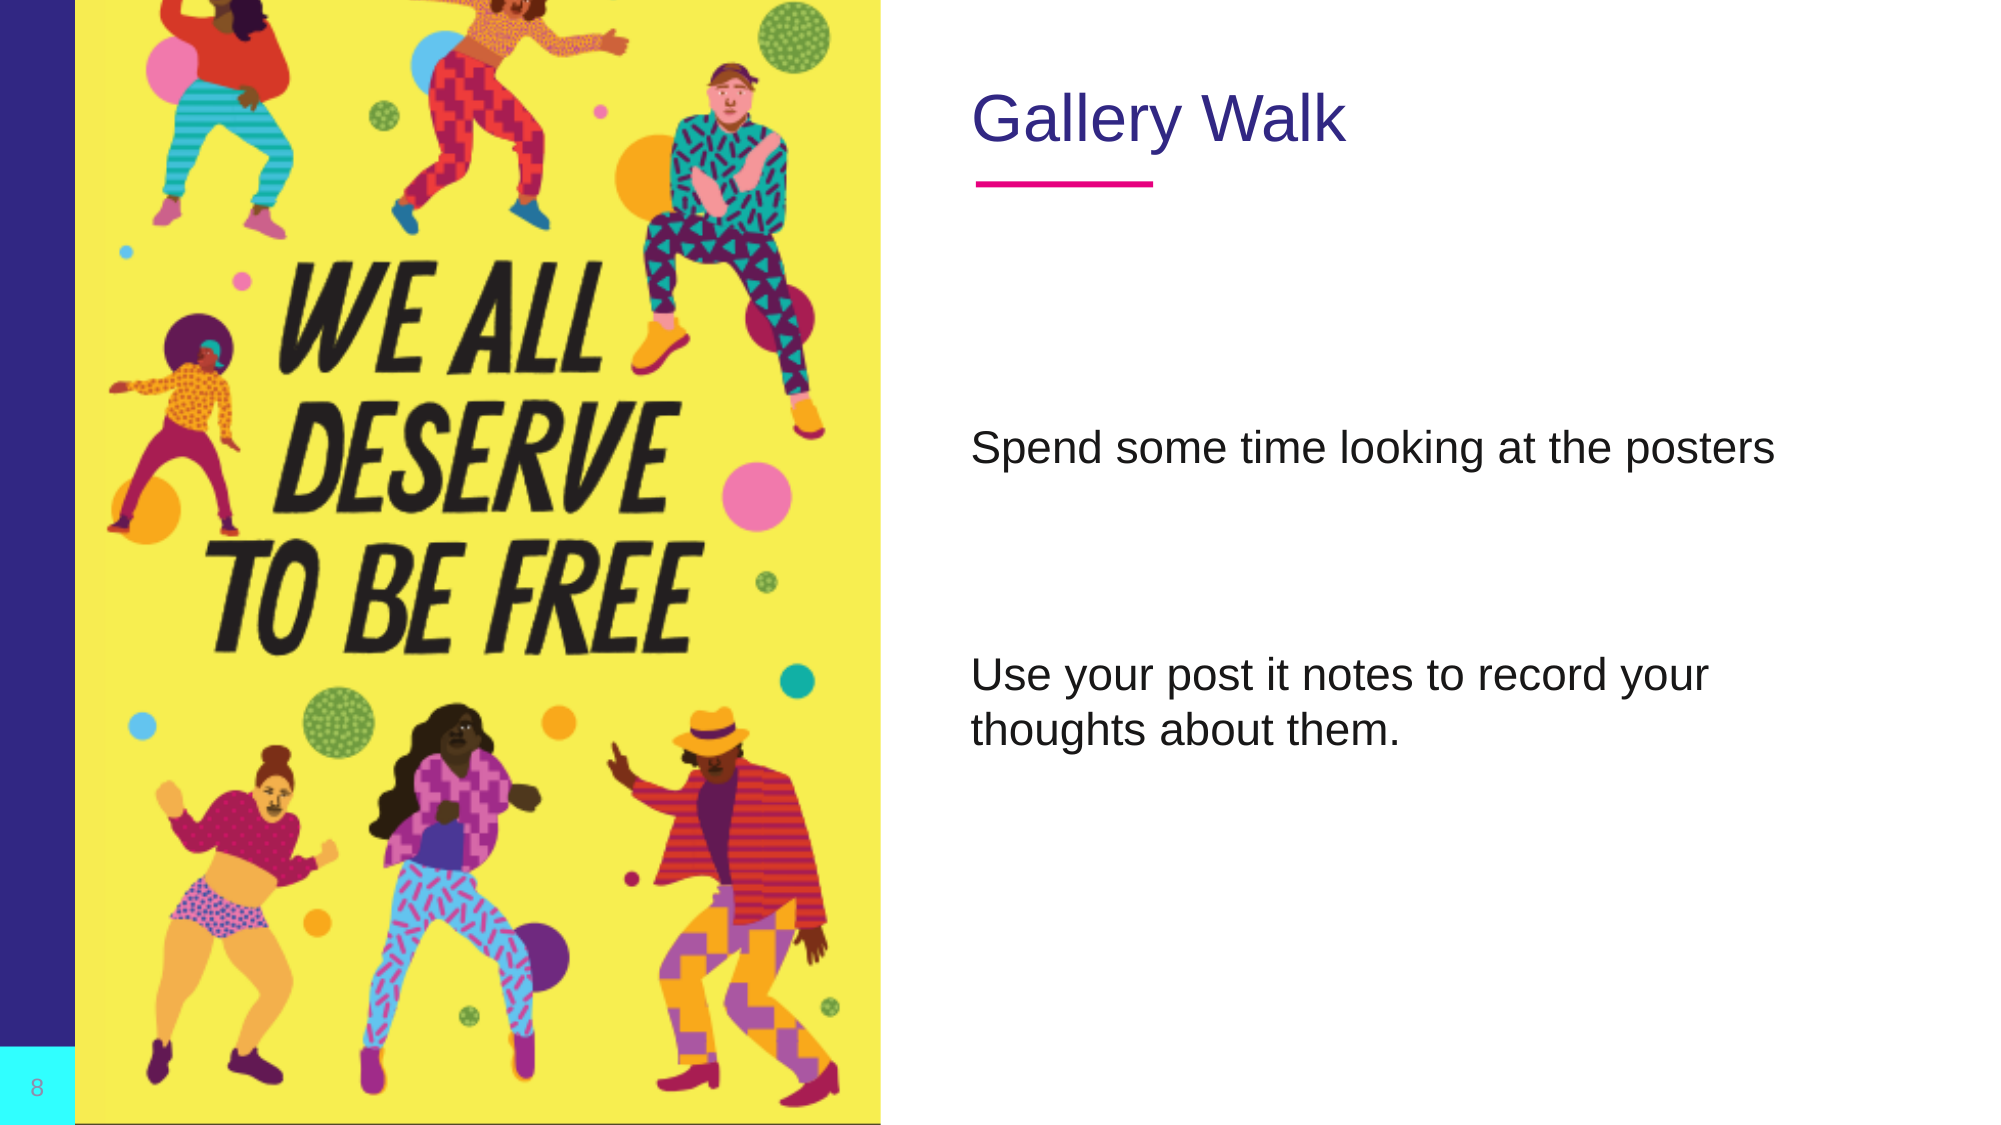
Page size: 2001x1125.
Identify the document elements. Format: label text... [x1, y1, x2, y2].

list Spend some time looking at the posters Use your post it notes to record your thoughts about them. [955, 409, 1898, 1125]
picture [0, 0, 881, 1125]
title Gallery Walk [956, 57, 1899, 164]
slide_number 8 [0, 1059, 74, 1113]
